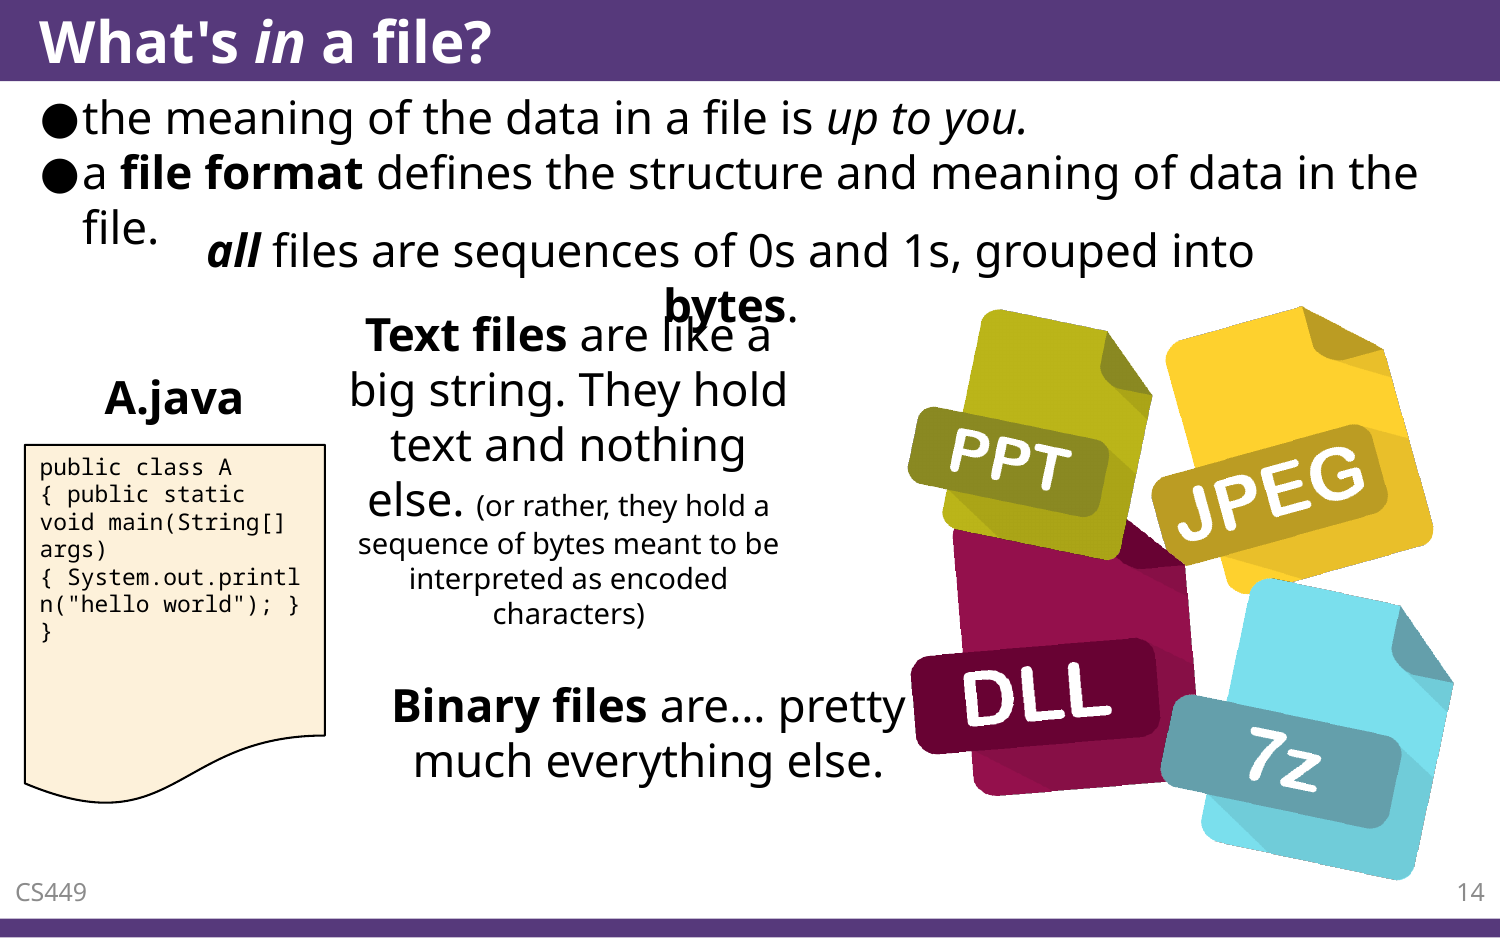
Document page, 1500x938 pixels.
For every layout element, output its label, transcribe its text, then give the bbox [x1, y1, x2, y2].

text_box Binary files are… pretty much everything else. [361, 668, 904, 794]
slide_number 14 [1387, 868, 1500, 919]
title What's in a file? [24, 0, 1500, 81]
picture [898, 288, 1467, 883]
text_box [24, 360, 326, 808]
footer CS449 [0, 868, 200, 919]
list the meaning of the data in a file is up to you. a file format defines the structure and meaning of data in the file. [24, 81, 1500, 219]
text_box Text files are like a big string. They hold text and nothing else. (or rather, they hold a sequence of bytes meant to be interpreted as encoded characters) [324, 298, 813, 638]
text_box all files are sequences of 0s and 1s, grouped into bytes. [124, 214, 1338, 340]
